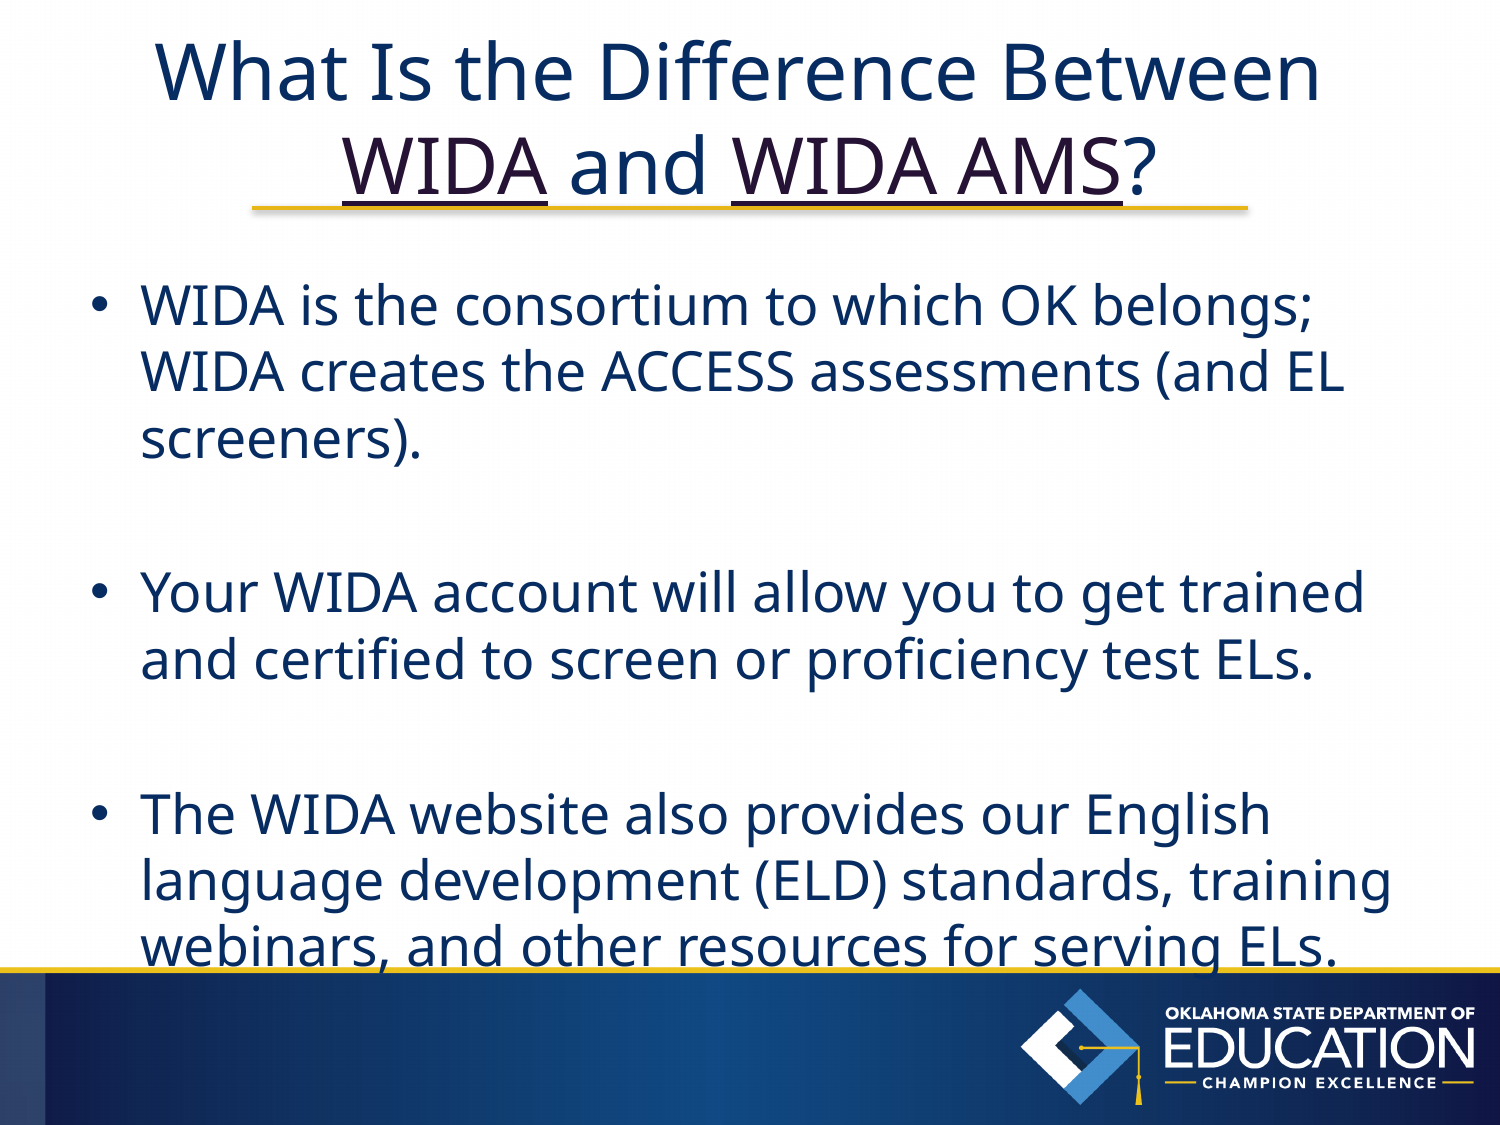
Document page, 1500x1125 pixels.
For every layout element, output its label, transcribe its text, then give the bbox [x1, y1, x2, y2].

title What Is the Difference Between WIDA and WIDA AMS? [75, 12, 1425, 233]
picture [0, 0, 1500, 1125]
list WIDA is the consortium to which OK belongs; WIDA creates the ACCESS assessments (and EL screeners). Your WIDA account will allow you to get trained and certified to screen or proficiency test ELs. The WIDA website also provides our English language development (ELD) standards, training webinars, and other resources for serving ELs. [75, 262, 1425, 1005]
